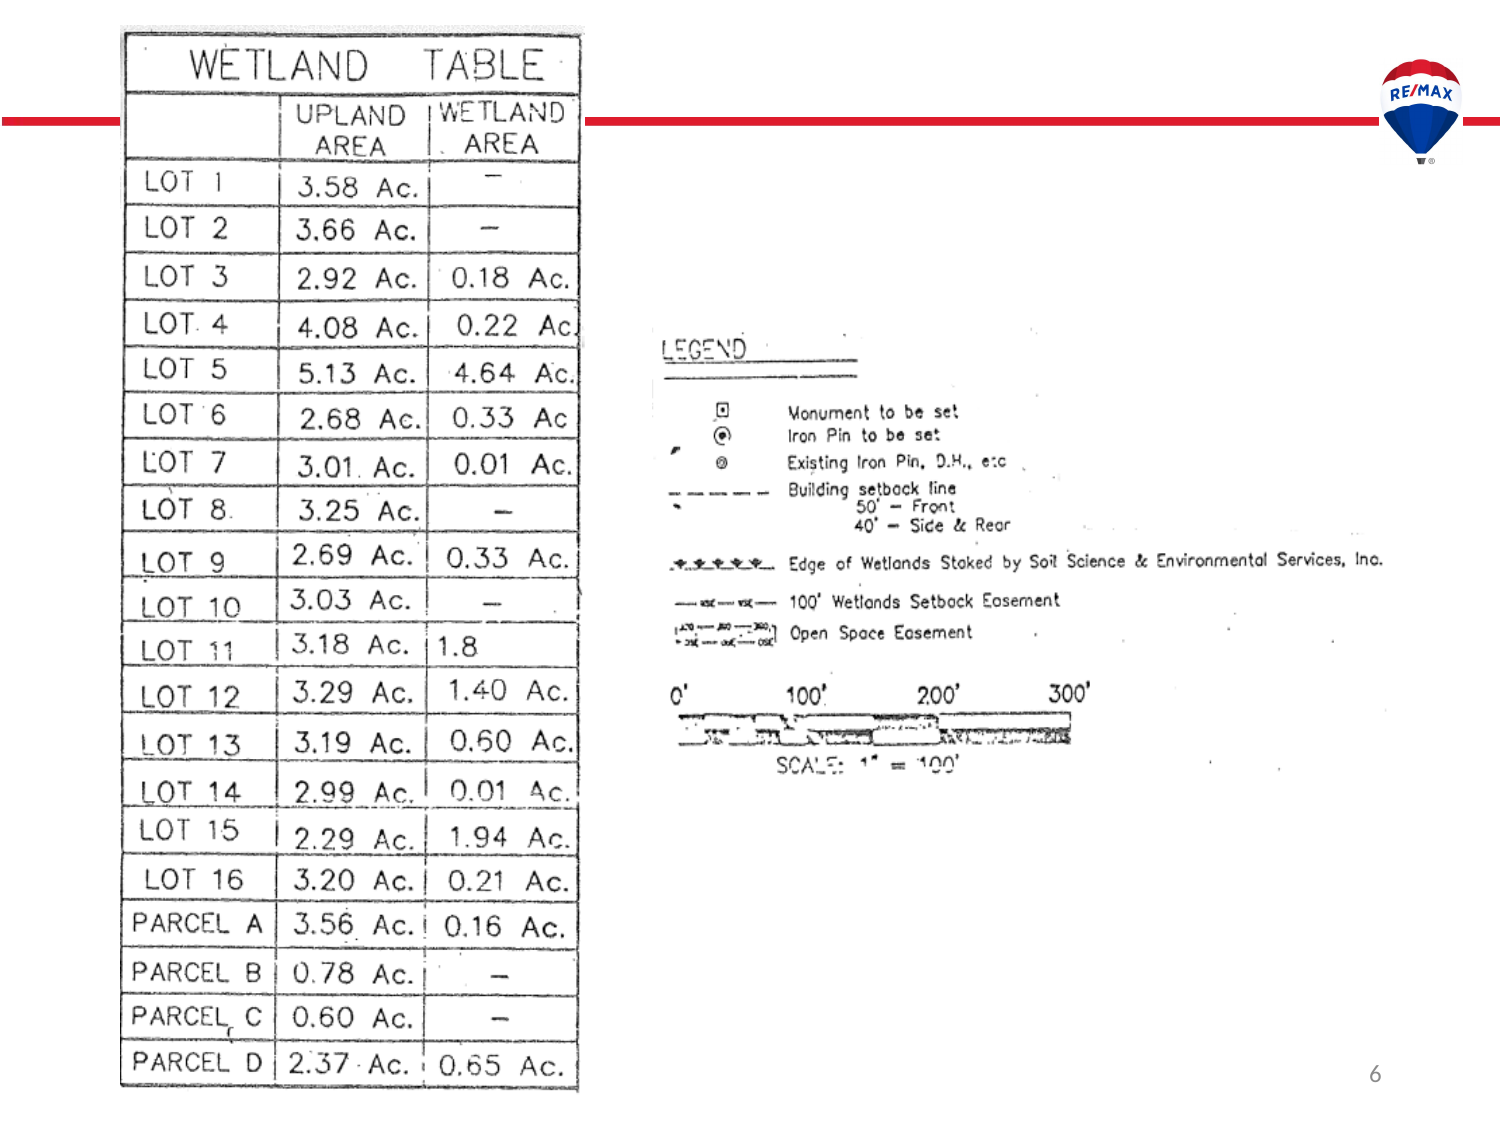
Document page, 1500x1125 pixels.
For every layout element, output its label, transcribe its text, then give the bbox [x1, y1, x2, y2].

picture [0, 25, 1500, 1100]
slide_number 6 [1059, 1042, 1397, 1103]
picture [652, 292, 1466, 809]
